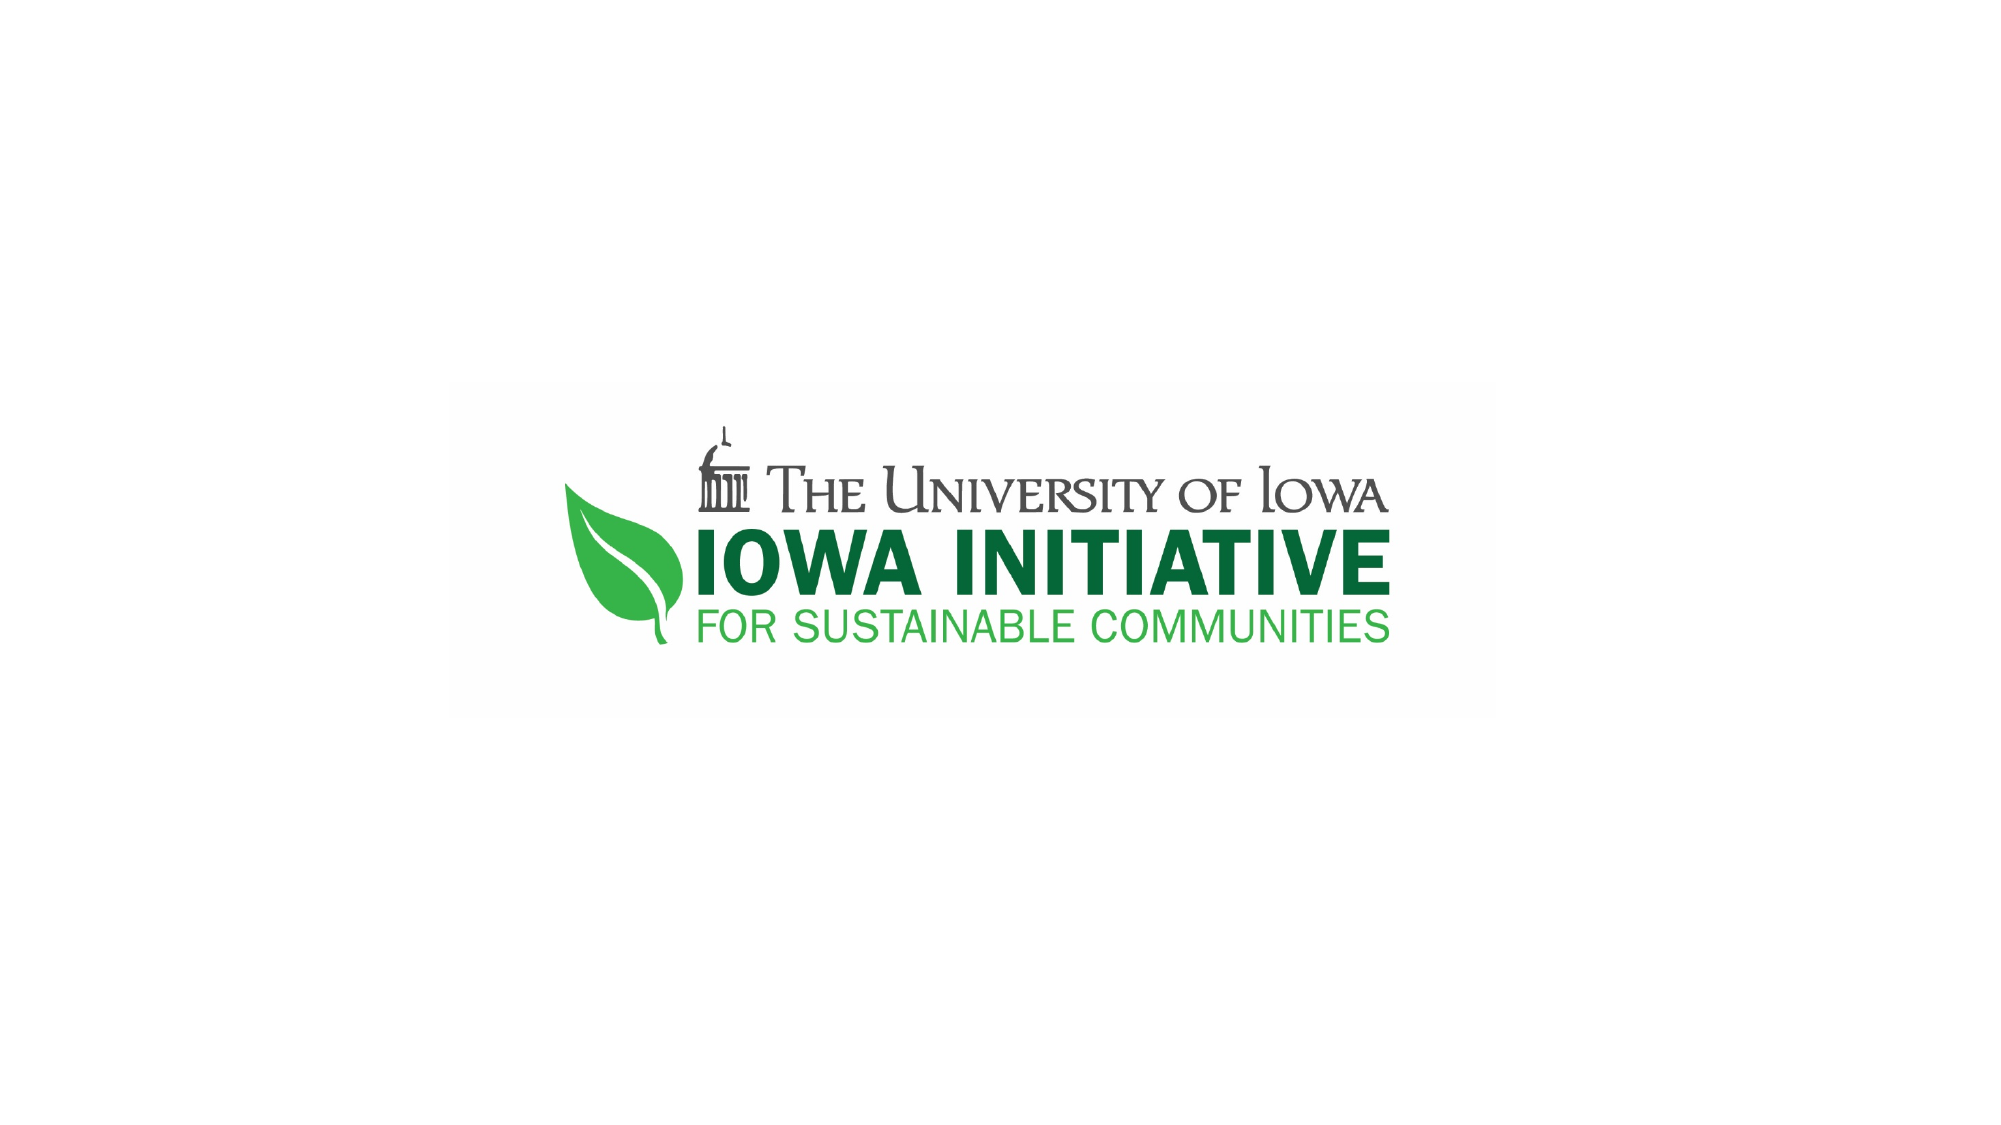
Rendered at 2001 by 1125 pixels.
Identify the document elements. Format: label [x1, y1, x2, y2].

picture [449, 382, 1496, 718]
